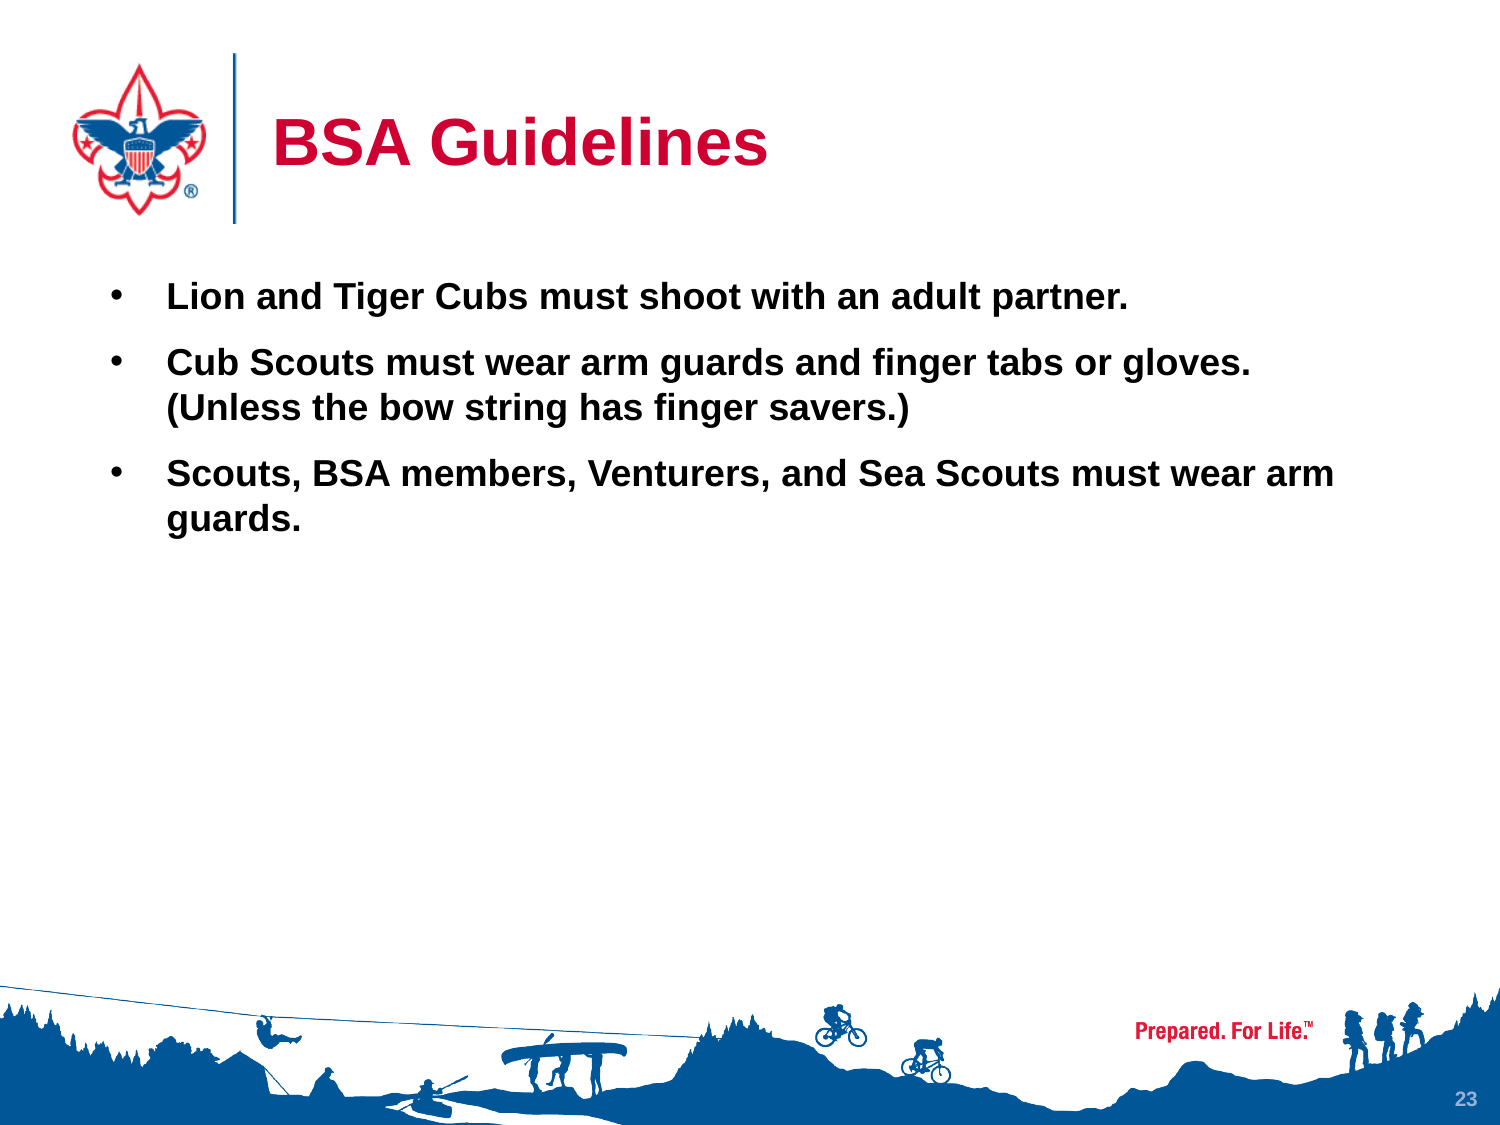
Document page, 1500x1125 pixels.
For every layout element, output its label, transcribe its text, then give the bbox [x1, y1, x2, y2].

title BSA Guidelines [257, 45, 1413, 233]
slide_number 23 [1425, 1067, 1493, 1125]
text_box Lion and Tiger Cubs must shoot with an adult partner. Cub Scouts must wear arm guards and finger tabs or gloves. (Unless the bow string has finger savers.) Scouts, BSA members, Venturers, and Sea Scouts must wear arm guards. [95, 264, 1413, 804]
picture [0, 984, 1500, 1125]
picture [72, 53, 237, 224]
